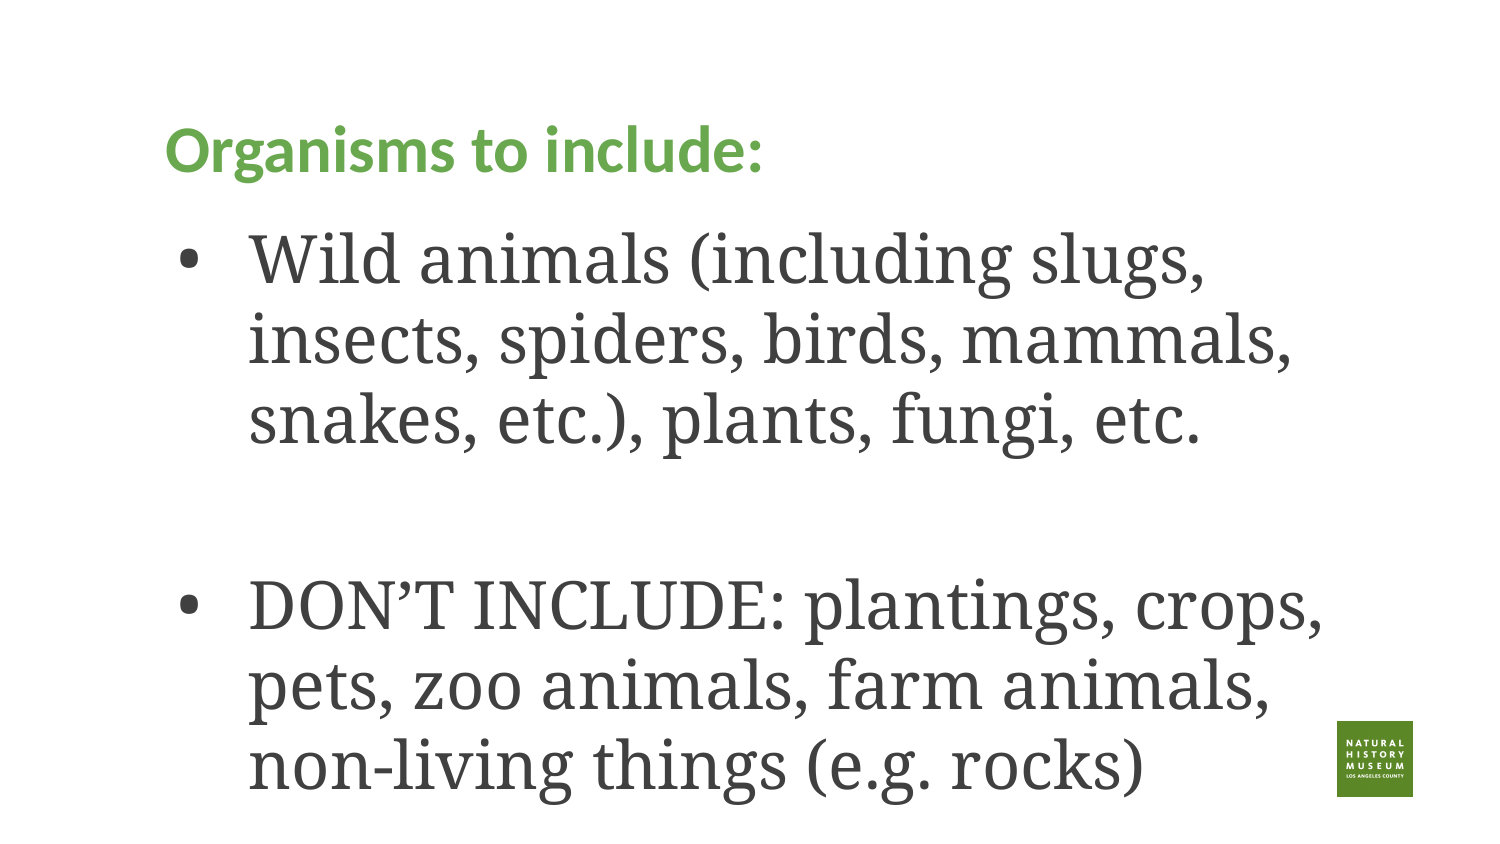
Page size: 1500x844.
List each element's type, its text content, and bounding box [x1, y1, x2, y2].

picture [1337, 721, 1413, 797]
list Wild animals (including slugs, insects, spiders, birds, mammals, snakes, etc.), plants, fungi, etc. DON’T INCLUDE: plantings, crops, pets, zoo animals, farm animals, non-living things (e.g. rocks) [158, 201, 1359, 643]
title Organisms to include: [150, 75, 1350, 216]
